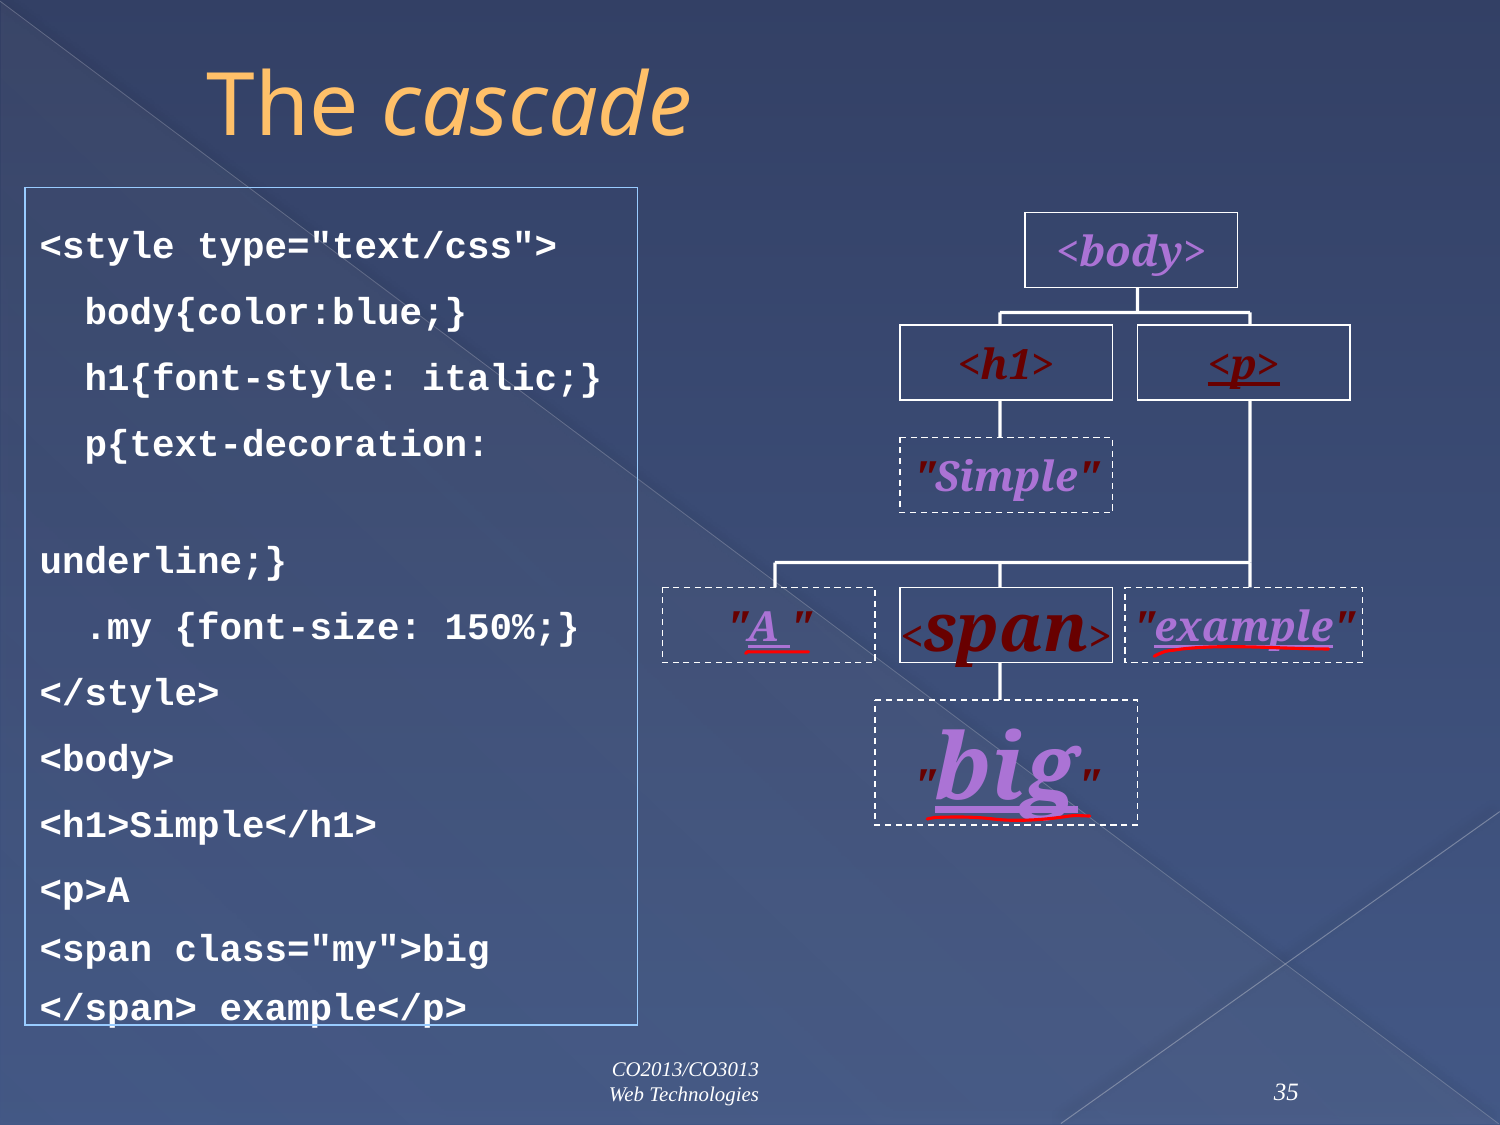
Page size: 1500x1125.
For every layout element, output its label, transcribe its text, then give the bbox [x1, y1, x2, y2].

footer CO2013/CO3013 Web Technologies [75, 1063, 774, 1113]
text_box <h1> [899, 324, 1113, 400]
text_box "example" [1124, 587, 1363, 663]
text_box "A " [662, 587, 875, 663]
text_box [24, 187, 638, 1025]
slide_number 35 [1245, 1063, 1328, 1113]
text_box "Simple" [899, 437, 1113, 513]
title The cascade [112, 37, 1388, 163]
text_box <body> [1024, 212, 1238, 288]
text_box "big" [875, 699, 1138, 826]
text_box <span> [899, 587, 1113, 663]
text_box <p> [1137, 324, 1350, 400]
